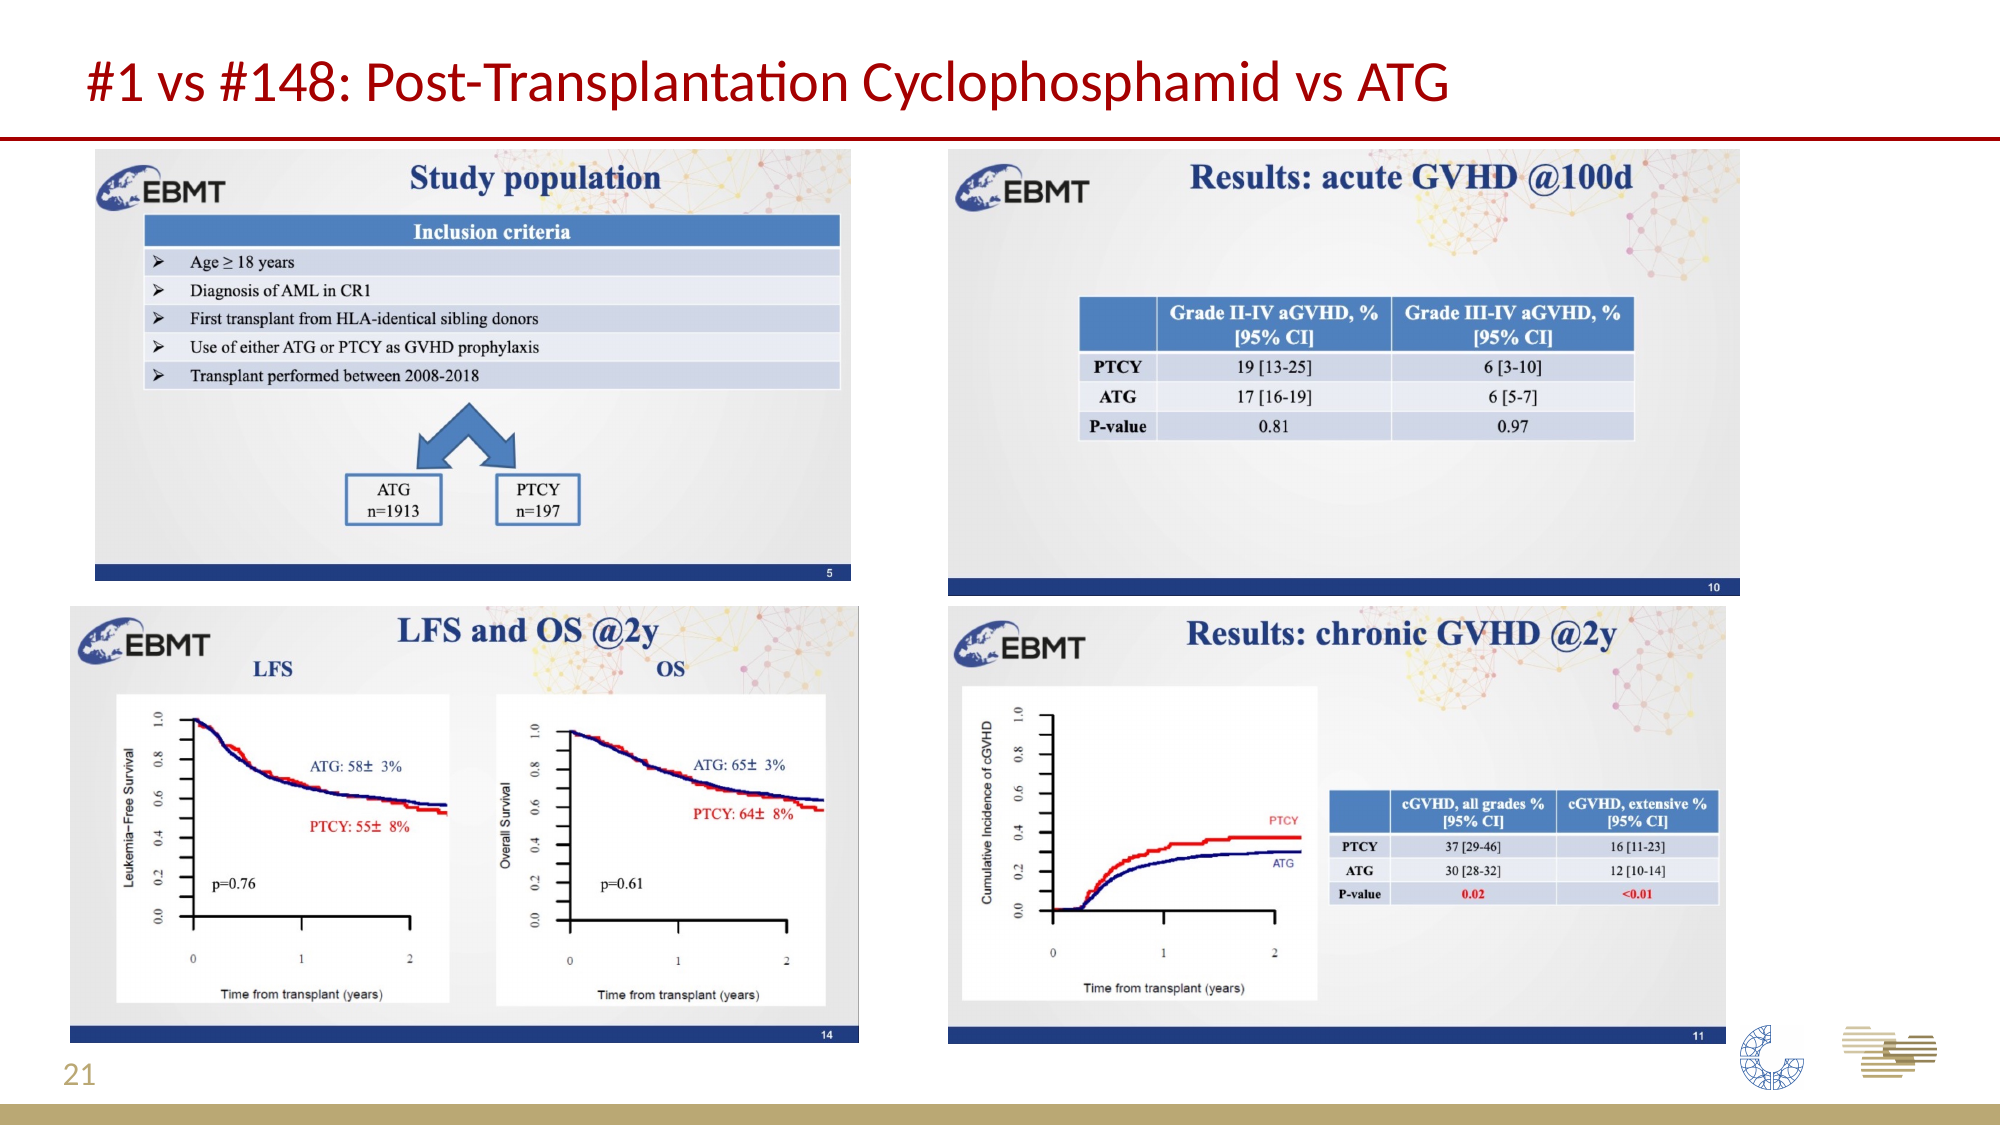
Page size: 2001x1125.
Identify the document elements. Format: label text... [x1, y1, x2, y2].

text_box #1 vs #148: Post-Transplantation Cyclophosphamid vs ATG [66, 32, 1471, 123]
picture [1815, 999, 1964, 1105]
picture [948, 606, 1726, 1044]
picture [94, 149, 851, 581]
picture [948, 149, 1740, 596]
picture [70, 606, 859, 1044]
picture [1740, 1025, 1804, 1090]
